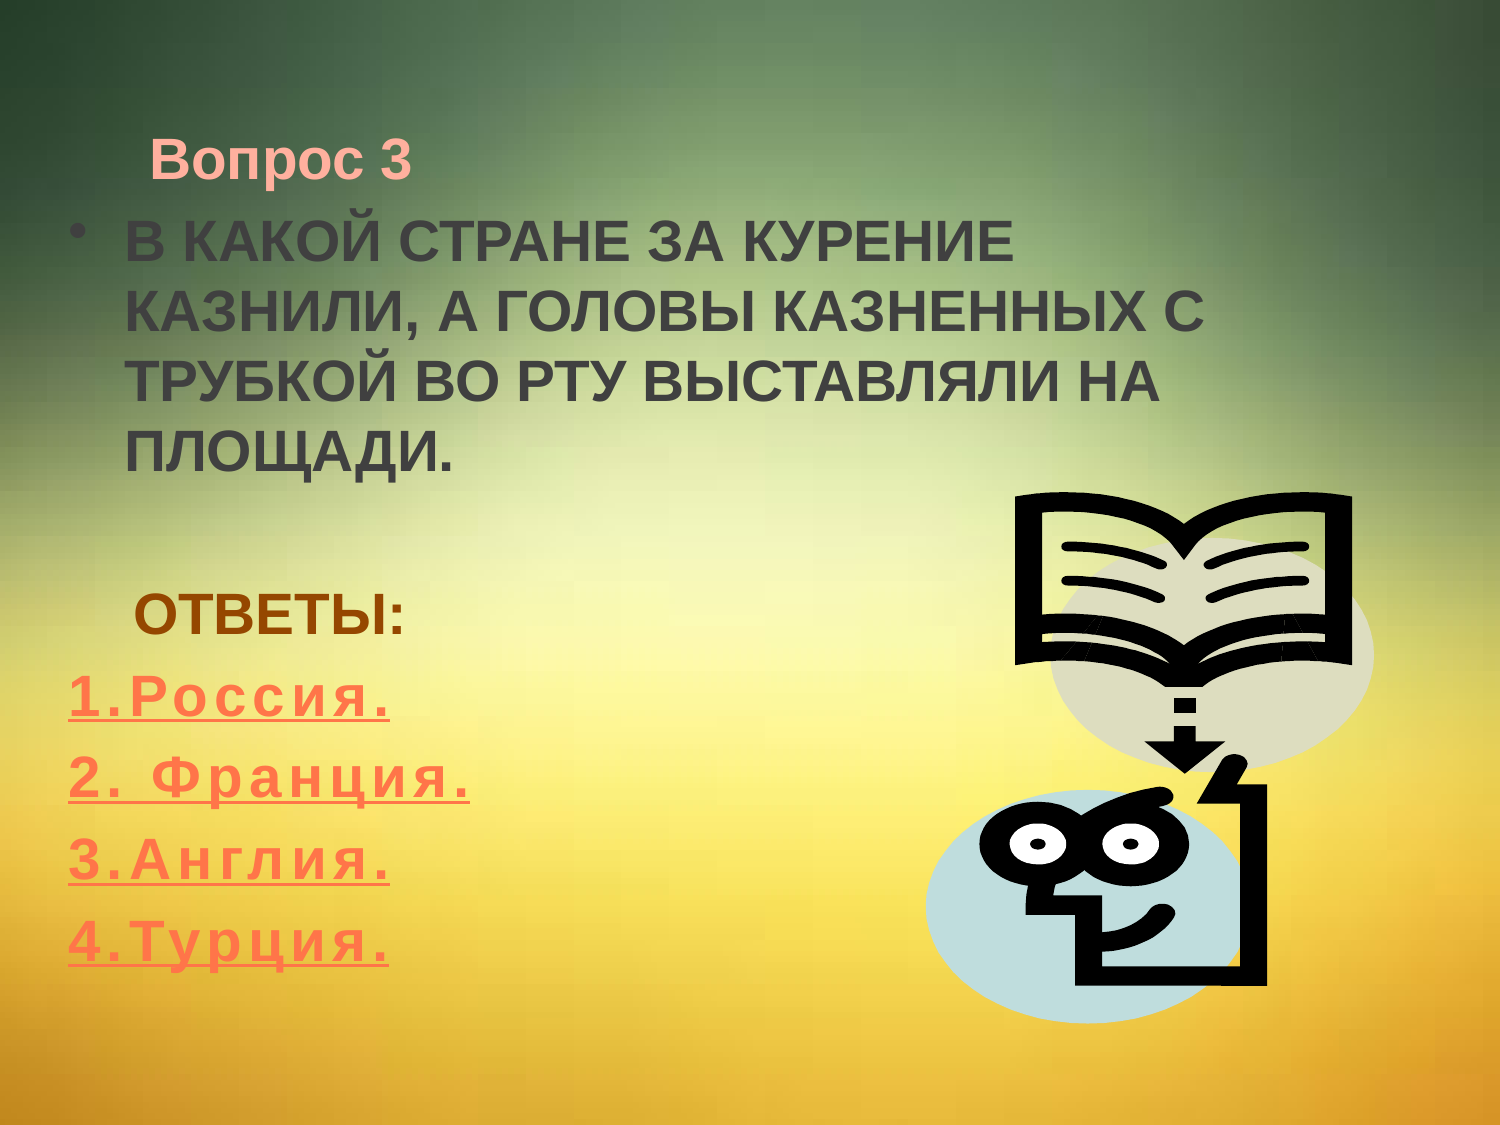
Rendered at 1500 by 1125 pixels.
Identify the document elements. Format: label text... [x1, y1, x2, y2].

picture [0, 0, 1500, 1125]
list Вопрос 3 В какой стране за курение казнили, а головы казненных с трубкой во рту выставляли на площади. Ответы: 1.Россия. 2. Франция. 3.Англия. 4.Турция. [52, 113, 1271, 1095]
